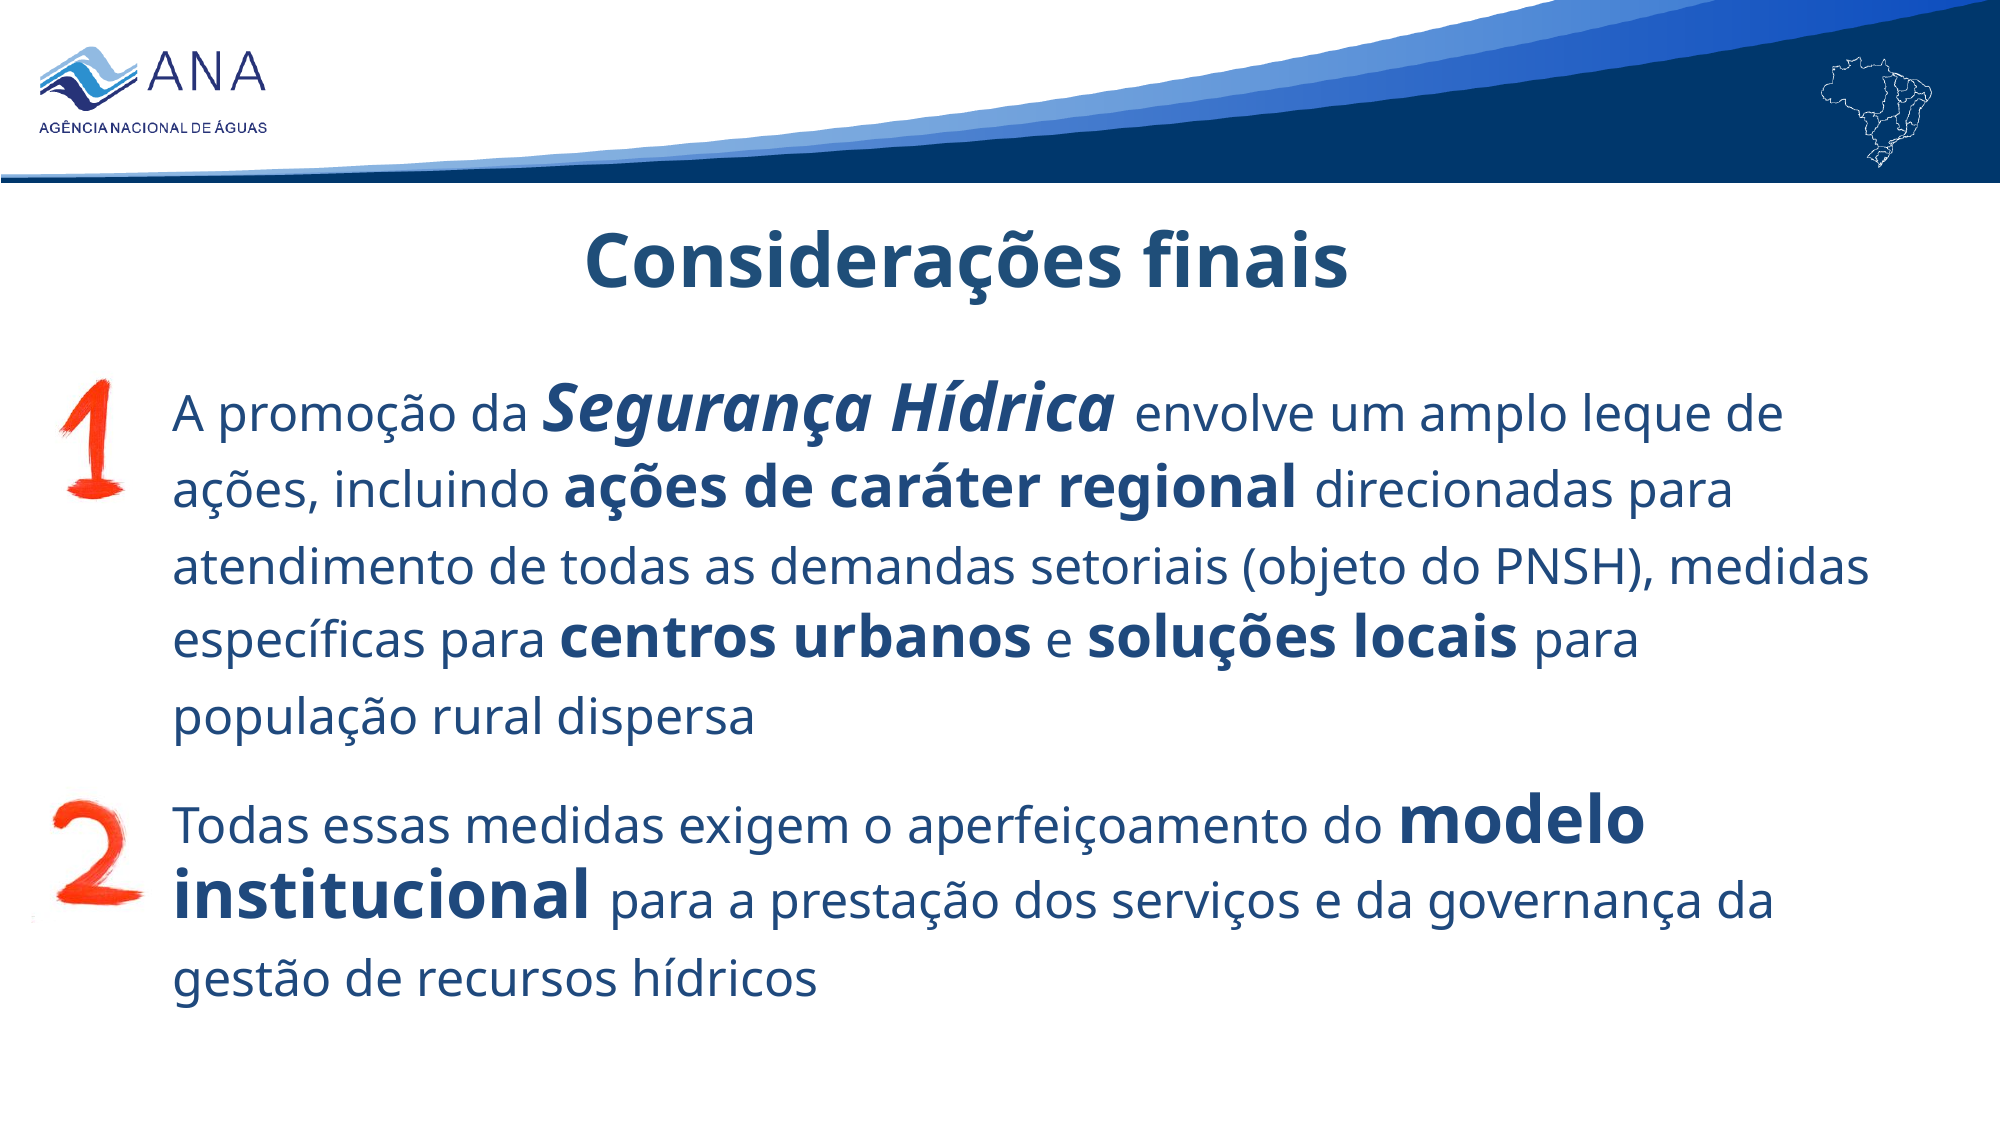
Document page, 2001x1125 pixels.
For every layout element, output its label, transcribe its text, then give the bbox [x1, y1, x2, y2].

picture [0, 0, 2000, 183]
picture [53, 368, 134, 511]
title Considerações finais [53, 207, 1881, 320]
picture [31, 763, 156, 923]
text_box A promoção da Segurança Hídrica envolve um amplo leque de ações, incluindo ações de caráter regional direcionadas para atendimento de todas as demandas setoriais (objeto do PNSH), medidas específicas para centros urbanos e soluções locais para população rural dispersa Todas essas medidas exigem o aperfeiçoamento do modelo institucional para a prestação dos serviços e da governança da gestão de recursos hídricos [53, 361, 1888, 1015]
